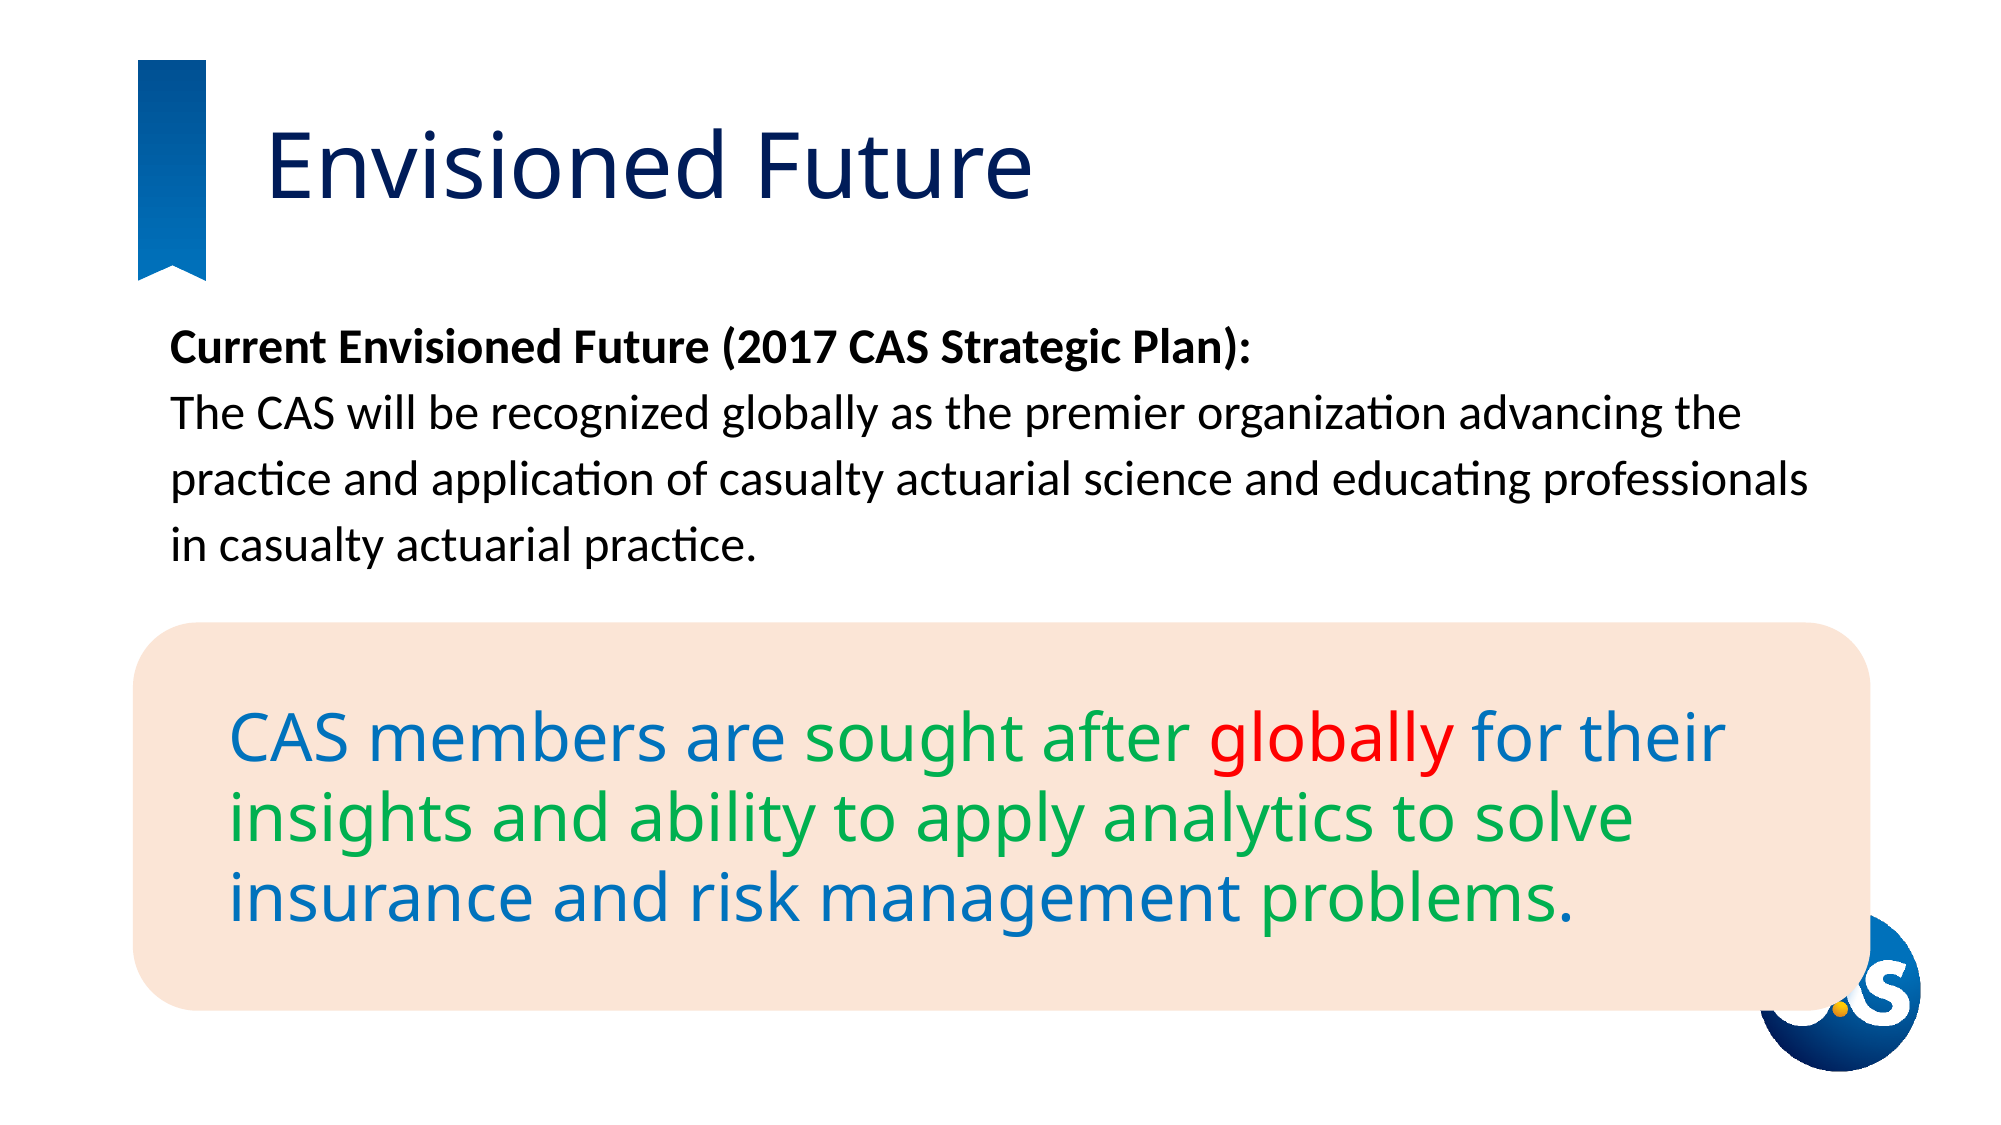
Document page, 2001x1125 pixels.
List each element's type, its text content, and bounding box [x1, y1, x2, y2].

picture [1753, 904, 1925, 1076]
text_box CAS members are sought after globally for their insights and ability to apply analytics to solve insurance and risk management problems. [213, 687, 1816, 943]
text_box Current Envisioned Future (2017 CAS Strategic Plan): The CAS will be recognized globally as the premier organization advancing the practice and application of casualty actuarial science and educating professionals in casualty actuarial practice. [155, 299, 1849, 579]
title Envisioned Future [137, 59, 1863, 278]
text_box [131, 621, 1872, 1012]
